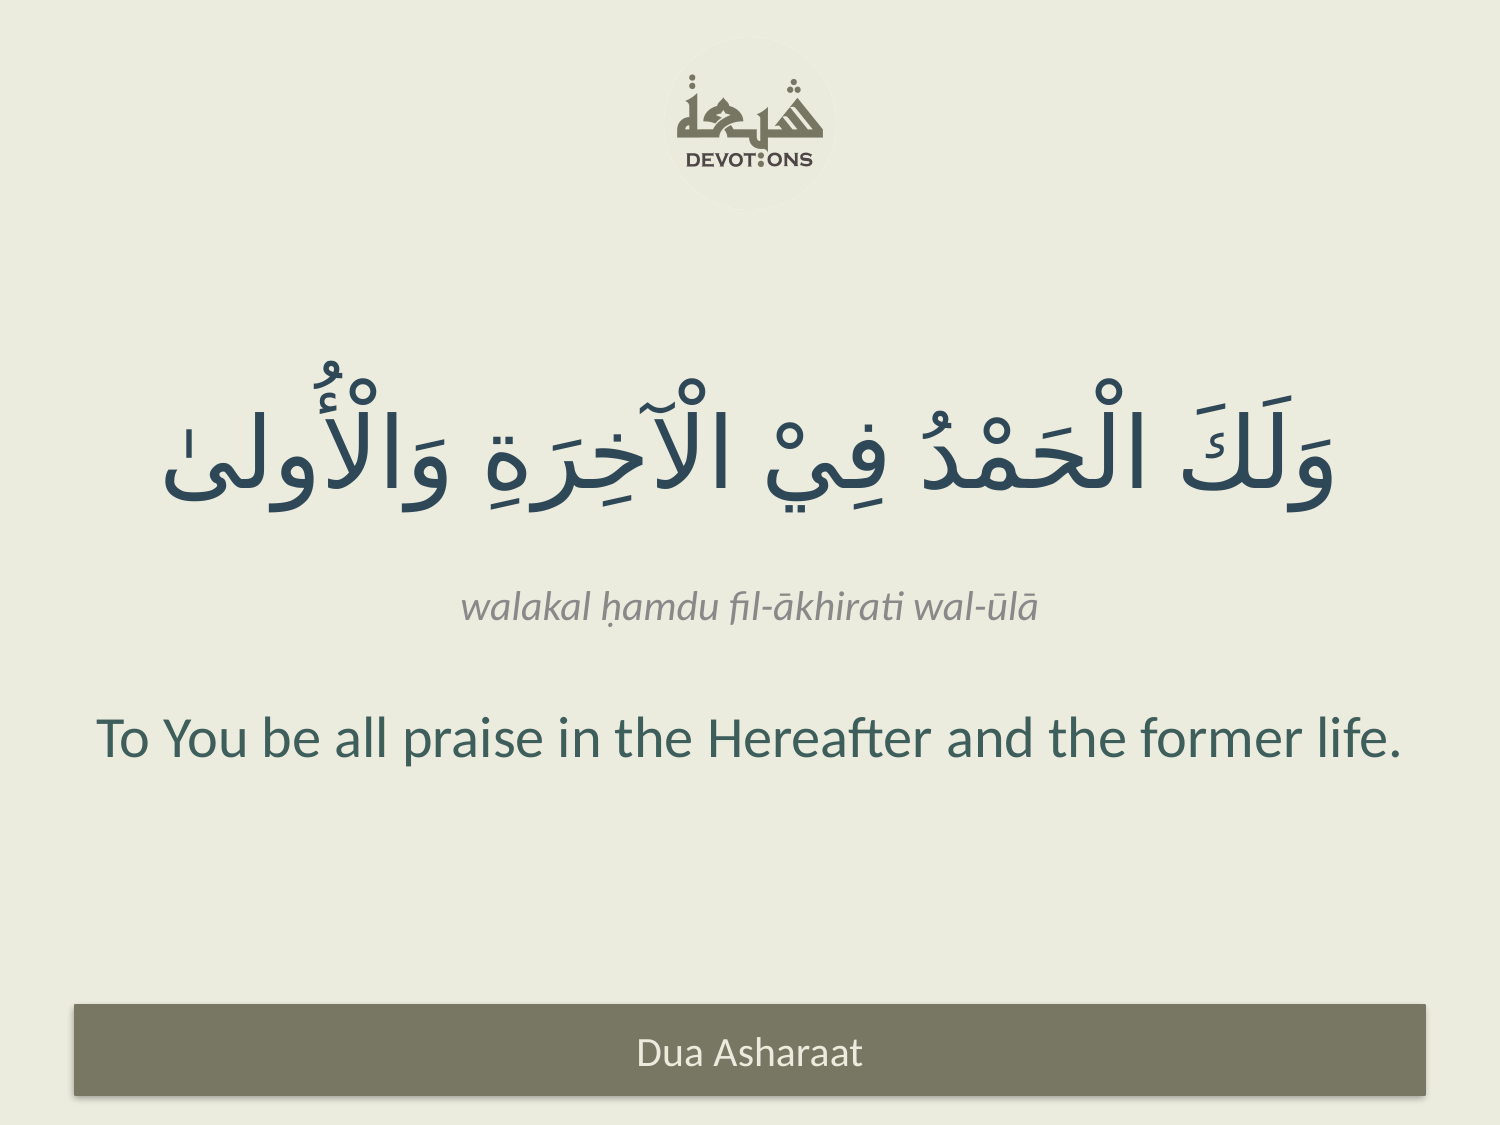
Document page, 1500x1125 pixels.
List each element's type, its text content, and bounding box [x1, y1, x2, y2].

text_box [74, 1004, 1426, 1096]
text_box وَلَكَ الْحَمْدُ فِيْ الْآخِرَةِ وَالْأُولىٰ walakal ḥamdu fil-ākhirati wal-ūlā To You be all praise in the Hereafter and the former life. [74, 381, 1425, 776]
picture [656, 29, 844, 218]
text_box Dua Asharaat [621, 1017, 879, 1083]
